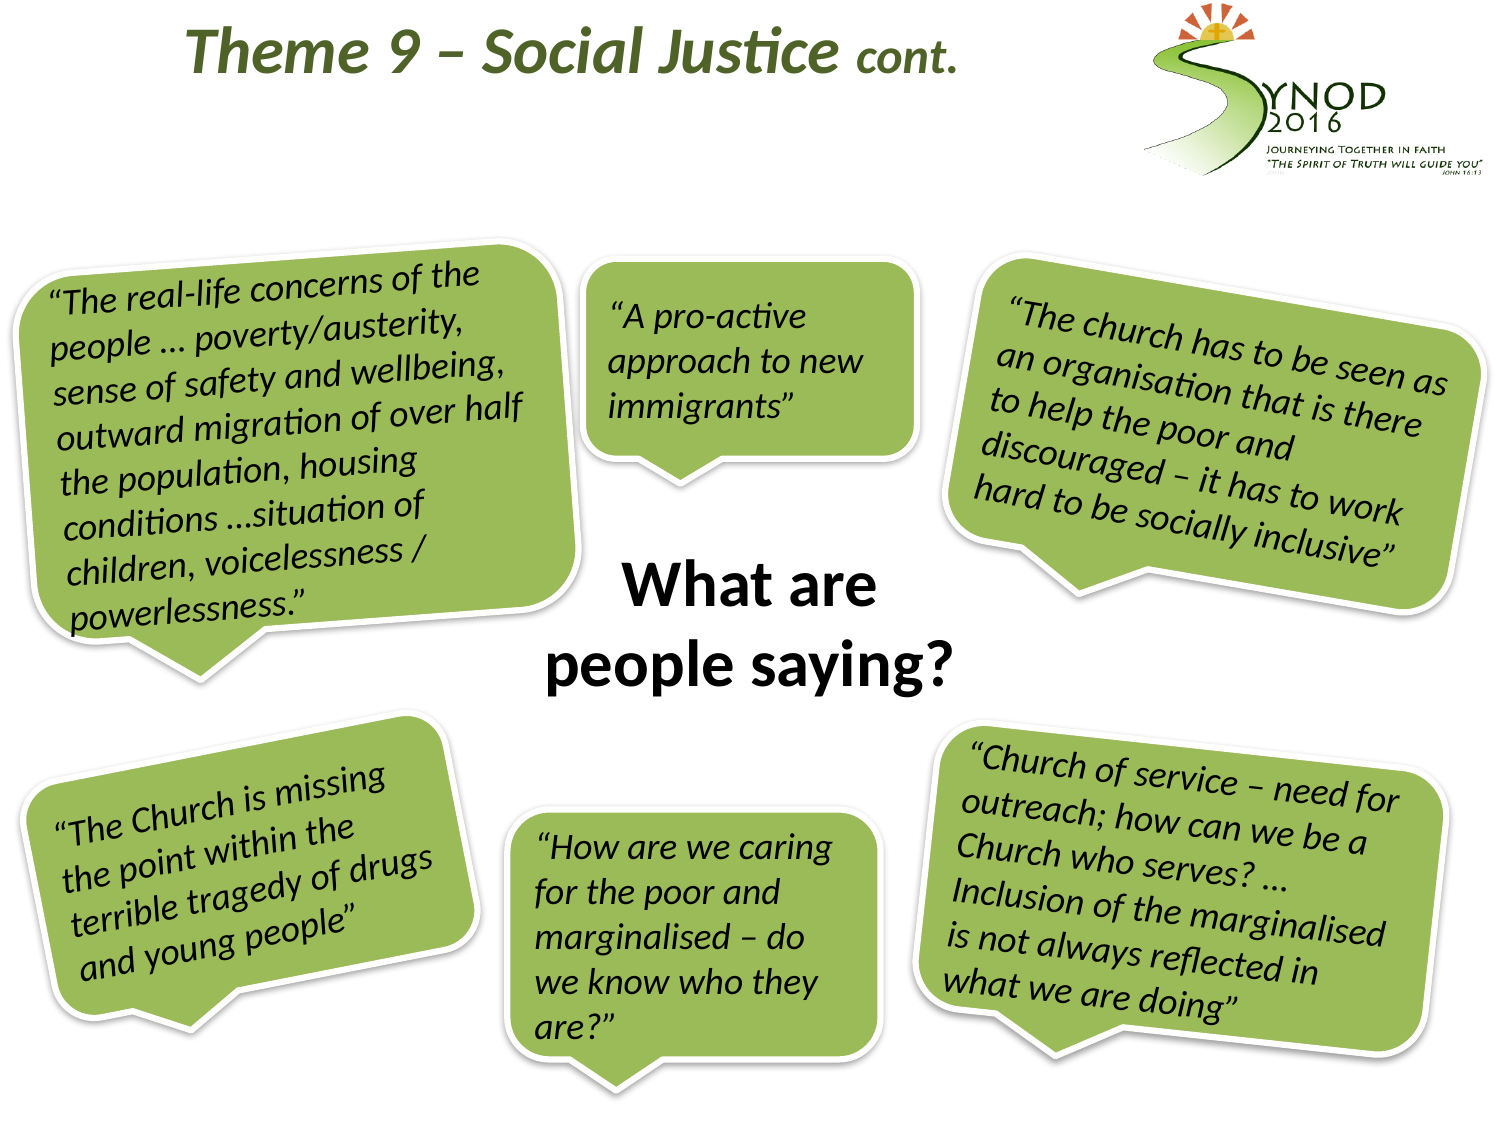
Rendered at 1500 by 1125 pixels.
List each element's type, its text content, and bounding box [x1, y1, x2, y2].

text_box Theme 9 – Social Justice cont. [0, 0, 1140, 95]
text_box “The real-life concerns of the people … poverty/austerity, sense of safety and wellbeing, outward migration of over half the population, housing conditions …situation of children, voicelessness / powerlessness.” [12, 238, 582, 683]
text_box “The church has to be seen as an organisation that is there to help the poor and discouraged – it has to work hard to be socially inclusive” [941, 252, 1488, 616]
text_box What are people saying? [507, 532, 993, 708]
text_box “How are we caring for the poor and marginalised – do we know who they are?” [504, 806, 884, 1094]
text_box “Church of service – need for outreach; how can we be a Church who serves? … Inclusion of the marginalised is not always reflected in what we are doing” [912, 719, 1450, 1060]
text_box “A pro-active approach to new immigrants” [579, 255, 921, 487]
text_box “The Church is missing the point within the terrible tragedy of drugs and young people” [19, 709, 481, 1034]
picture [1142, 0, 1500, 179]
